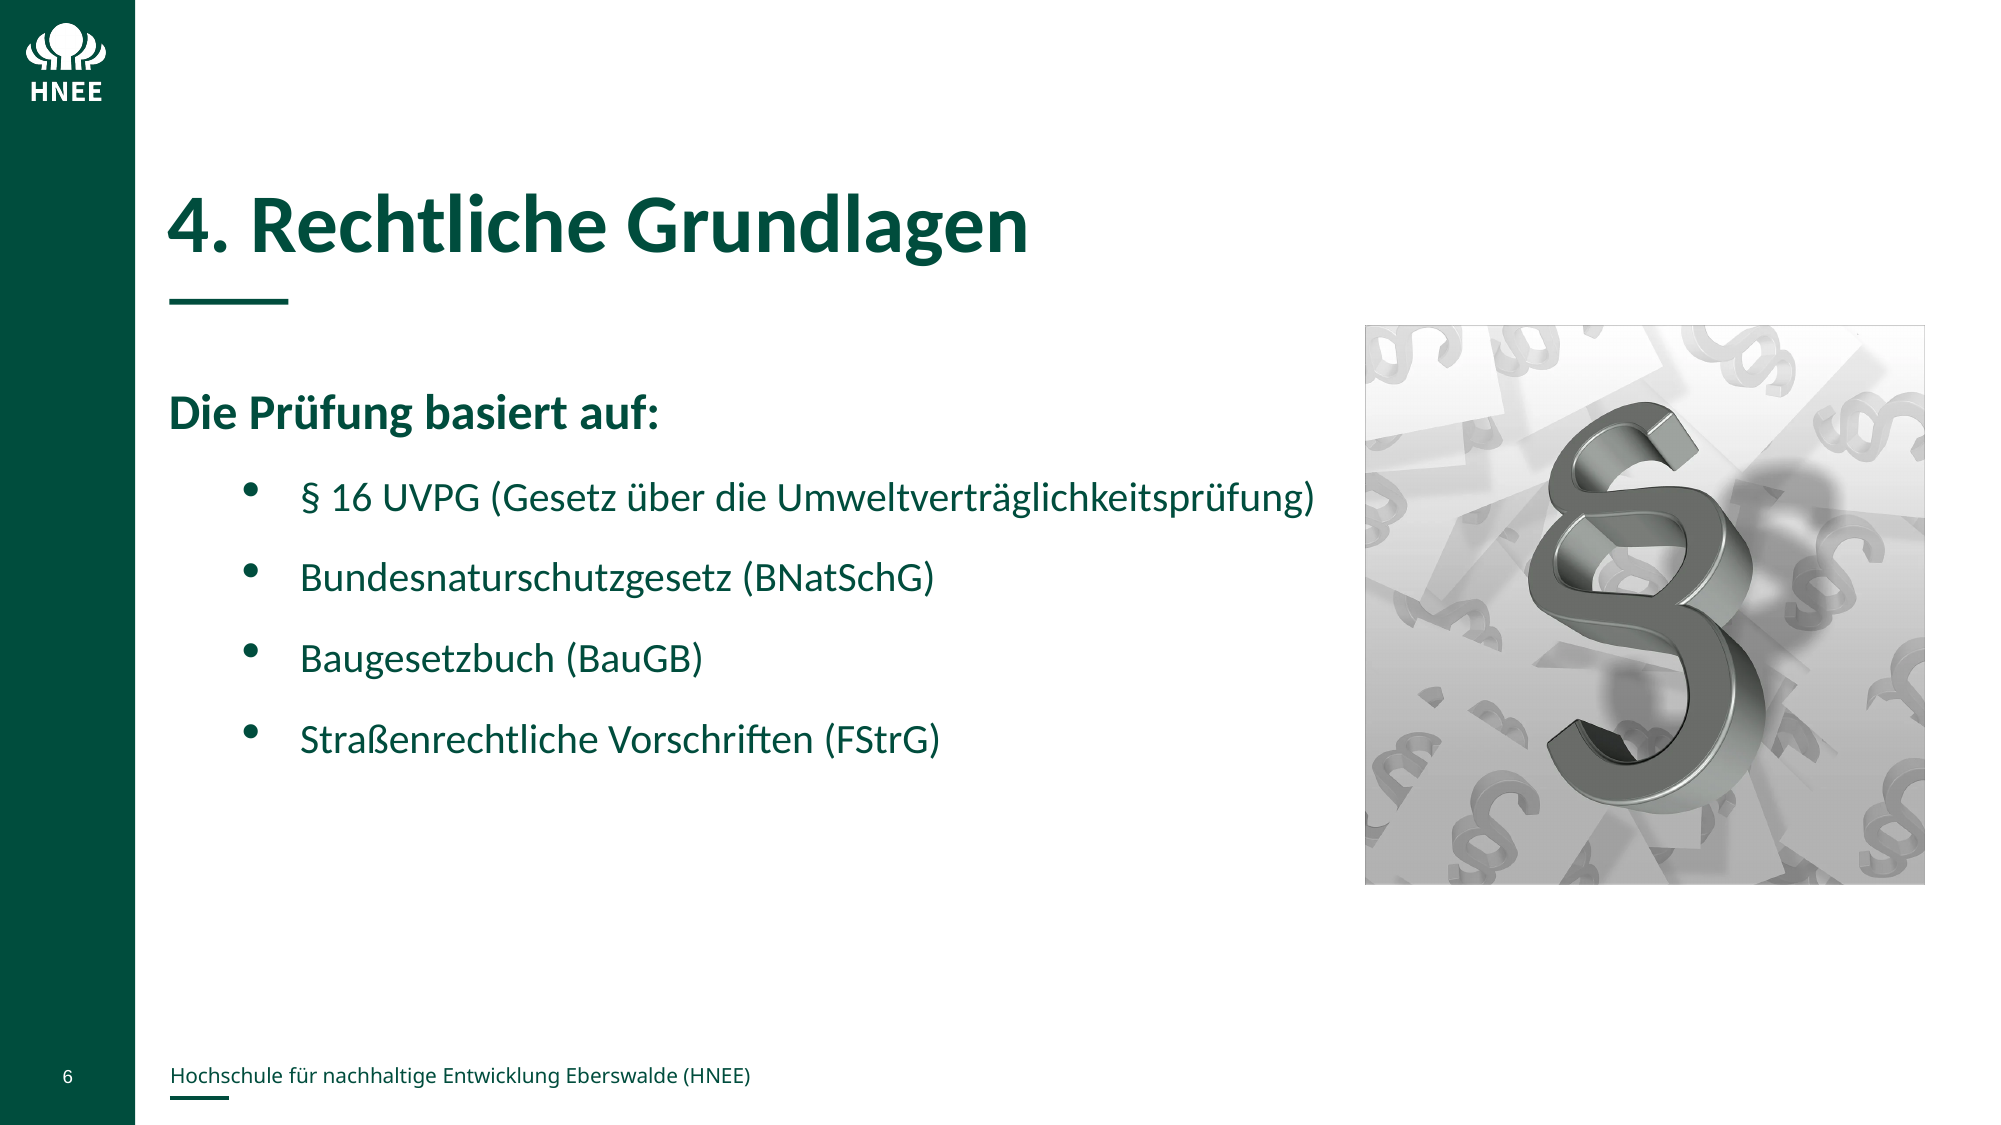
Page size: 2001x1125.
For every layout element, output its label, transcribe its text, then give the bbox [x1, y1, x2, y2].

picture [1365, 325, 1925, 885]
list Die Prüfung basiert auf: § 16 UVPG (Gesetz über die Umweltverträglichkeitsprüfung) Bundesnaturschutzgesetz (BNatSchG) Baugesetzbuch (BauGB) Straßenrechtliche Vorschriften (FStrG) [168, 375, 1365, 852]
title 4. Rechtliche Grundlagen [167, 163, 1449, 270]
picture [26, 23, 106, 101]
